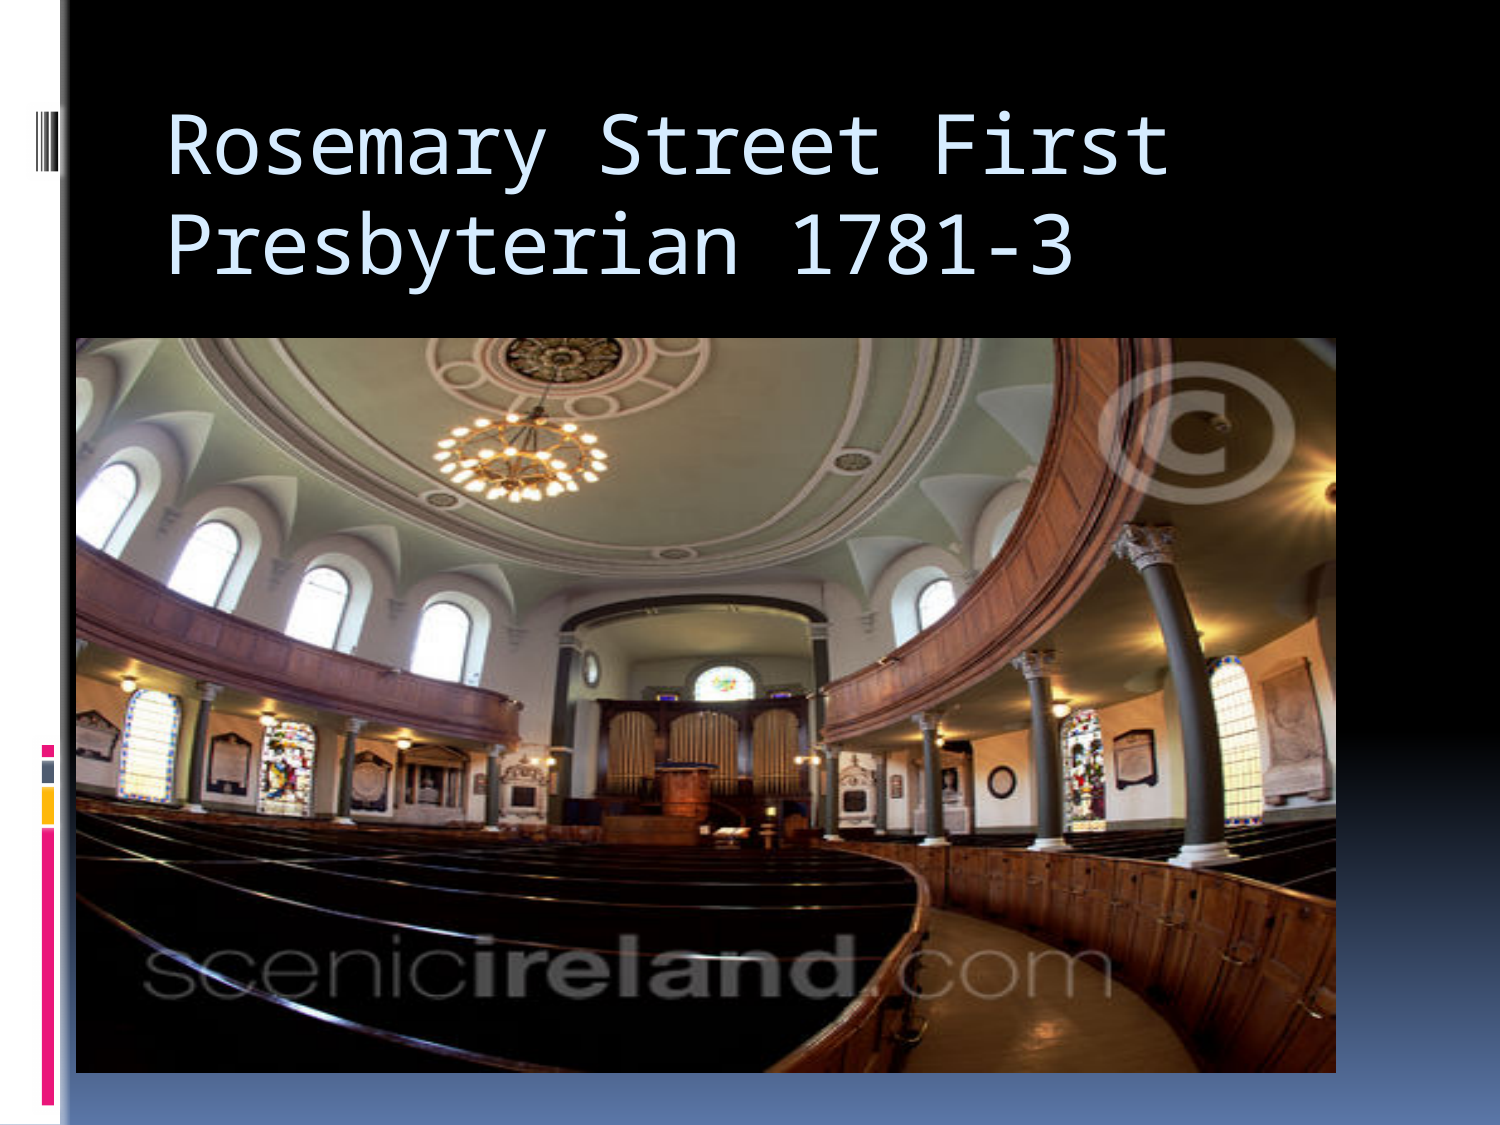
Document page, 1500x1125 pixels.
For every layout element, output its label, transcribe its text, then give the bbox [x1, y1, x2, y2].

title Rosemary Street First Presbyterian 1781-3 [150, 84, 1436, 315]
picture [76, 337, 1337, 1073]
